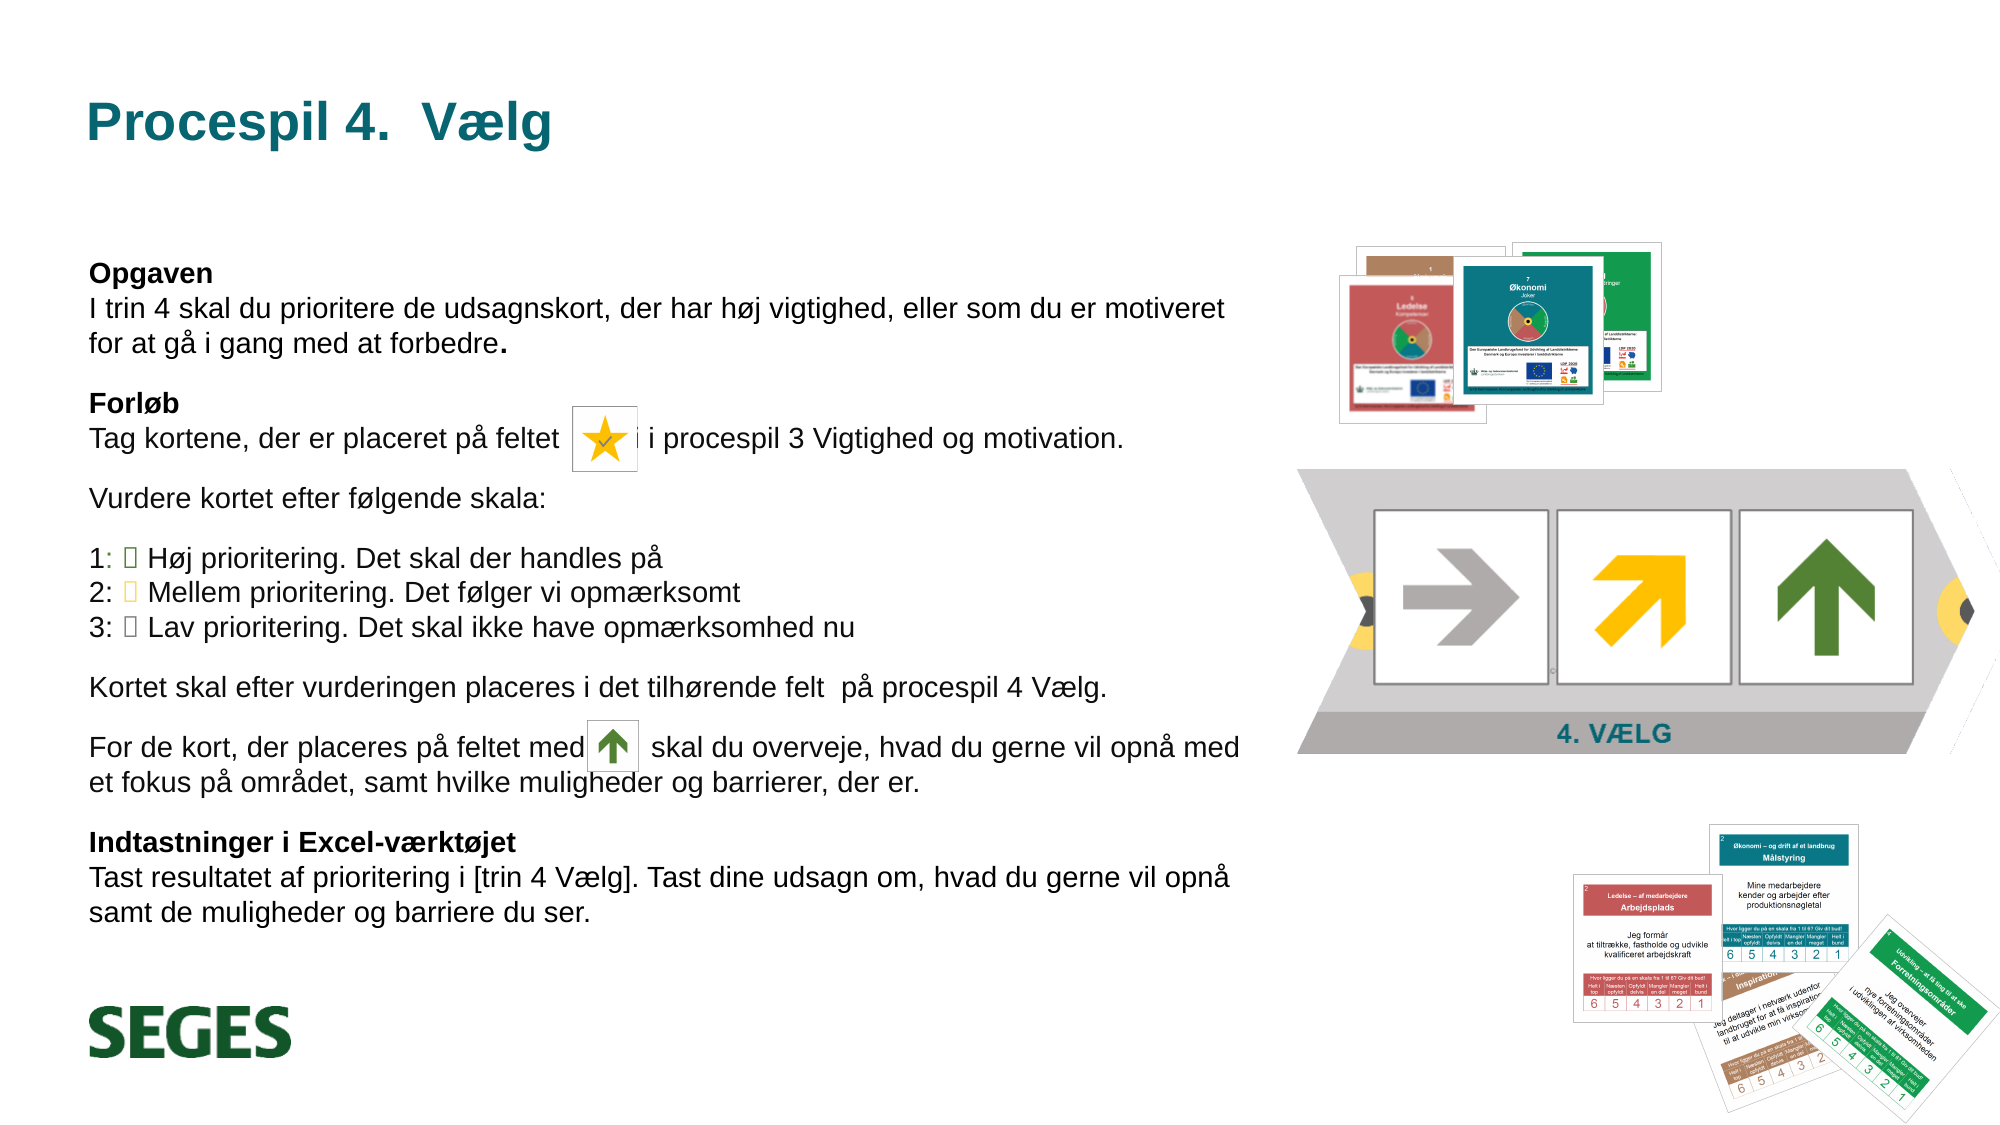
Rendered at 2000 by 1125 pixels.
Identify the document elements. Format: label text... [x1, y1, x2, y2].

picture [587, 720, 640, 772]
list Opgaven I trin 4 skal du prioritere de udsagnskort, der har høj vigtighed, eller som du er motiveret for at gå i gang med at forbedre. Forløb Tag kortene, der er placeret på feltet i i procespil 3 Vigtighed og motivation. Vurdere kortet efter følgende skala: 1:  Høj prioritering. Det skal der handles på 2:  Mellem prioritering. Det følger vi opmærksomt 3:  Lav prioritering. Det skal ikke have opmærksomhed nu Kortet skal efter vurderingen placeres i det tilhørende felt på procespil 4 Vælg. For de kort, der placeres på feltet med skal du overveje, hvad du gerne vil opnå med et fokus på området, samt hvilke muligheder og barrierer, der er. Indtastninger i Excel-værktøjet Tast resultatet af prioritering i [trin 4 Vælg]. Tast dine udsagn om, hvad du gerne vil opnå samt de muligheder og barriere du ser. [89, 254, 1259, 935]
picture [1573, 824, 1971, 1093]
picture [89, 1006, 291, 1058]
picture [1338, 242, 1661, 424]
picture [571, 406, 638, 472]
picture [1297, 469, 2000, 765]
title Procespil 4. Vælg [86, 64, 1627, 182]
